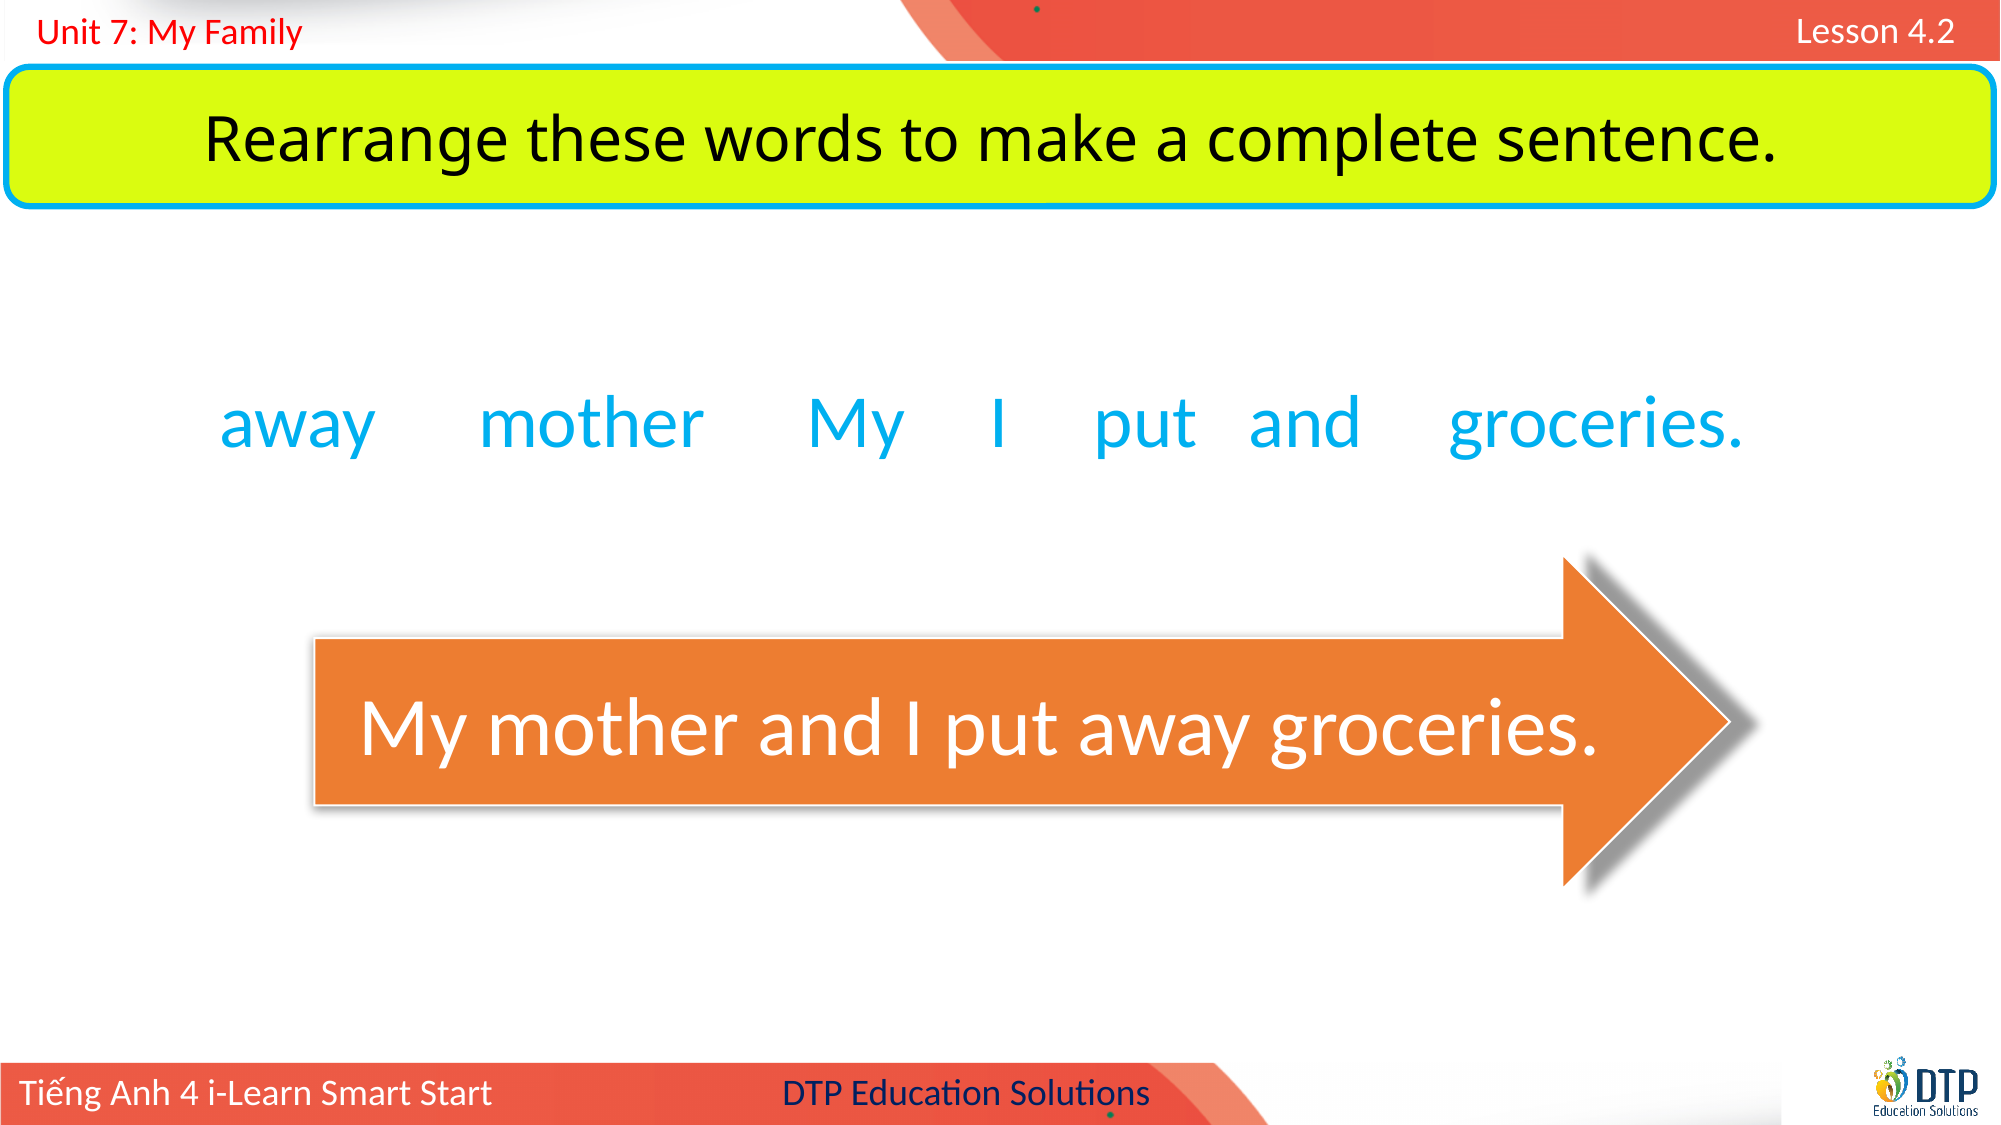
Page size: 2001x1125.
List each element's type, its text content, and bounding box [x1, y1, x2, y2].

text_box My mother and I put away groceries. [313, 551, 1732, 892]
text_box Rearrange these words to make a complete sentence. [6, 66, 1994, 207]
picture [1869, 1023, 1982, 1125]
picture [2, 1063, 1782, 1125]
text_box away mother My I put and groceries. [187, 365, 1763, 561]
picture [4, 0, 2000, 61]
